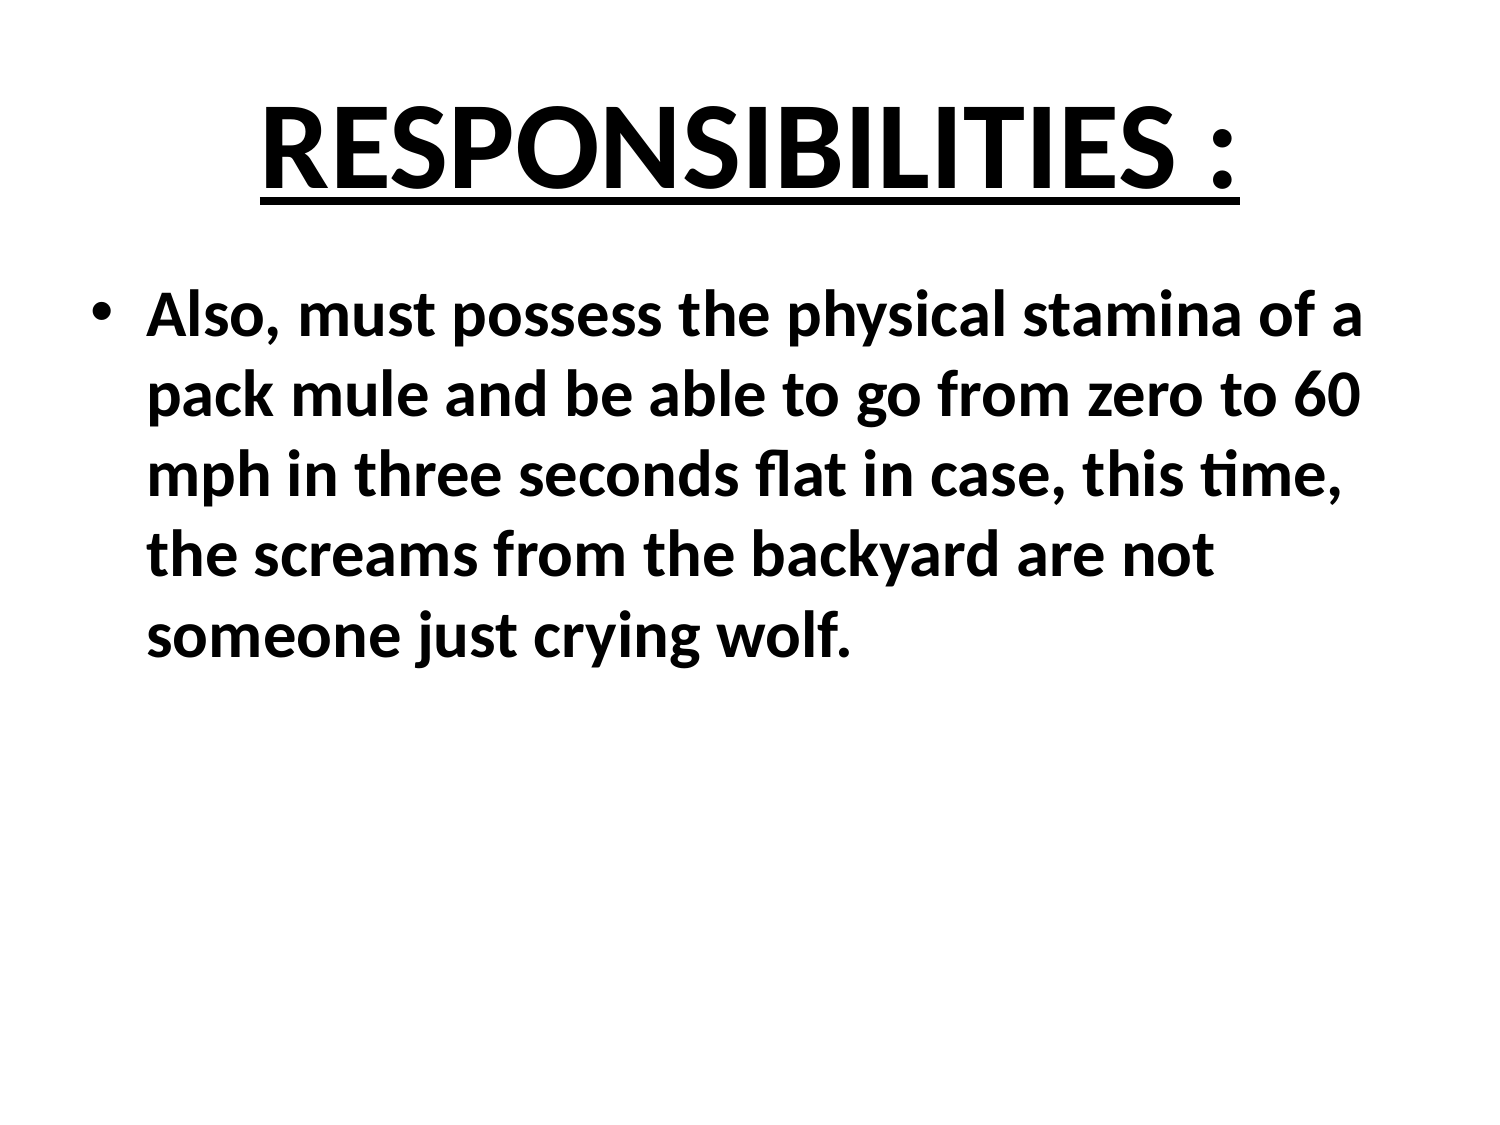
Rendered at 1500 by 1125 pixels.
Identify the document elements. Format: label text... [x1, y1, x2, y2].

title RESPONSIBILITIES : [75, 45, 1425, 233]
list Also, must possess the physical stamina of a pack mule and be able to go from zero to 60 mph in three seconds flat in case, this time, the screams from the backyard are not someone just crying wolf. [75, 262, 1425, 1005]
